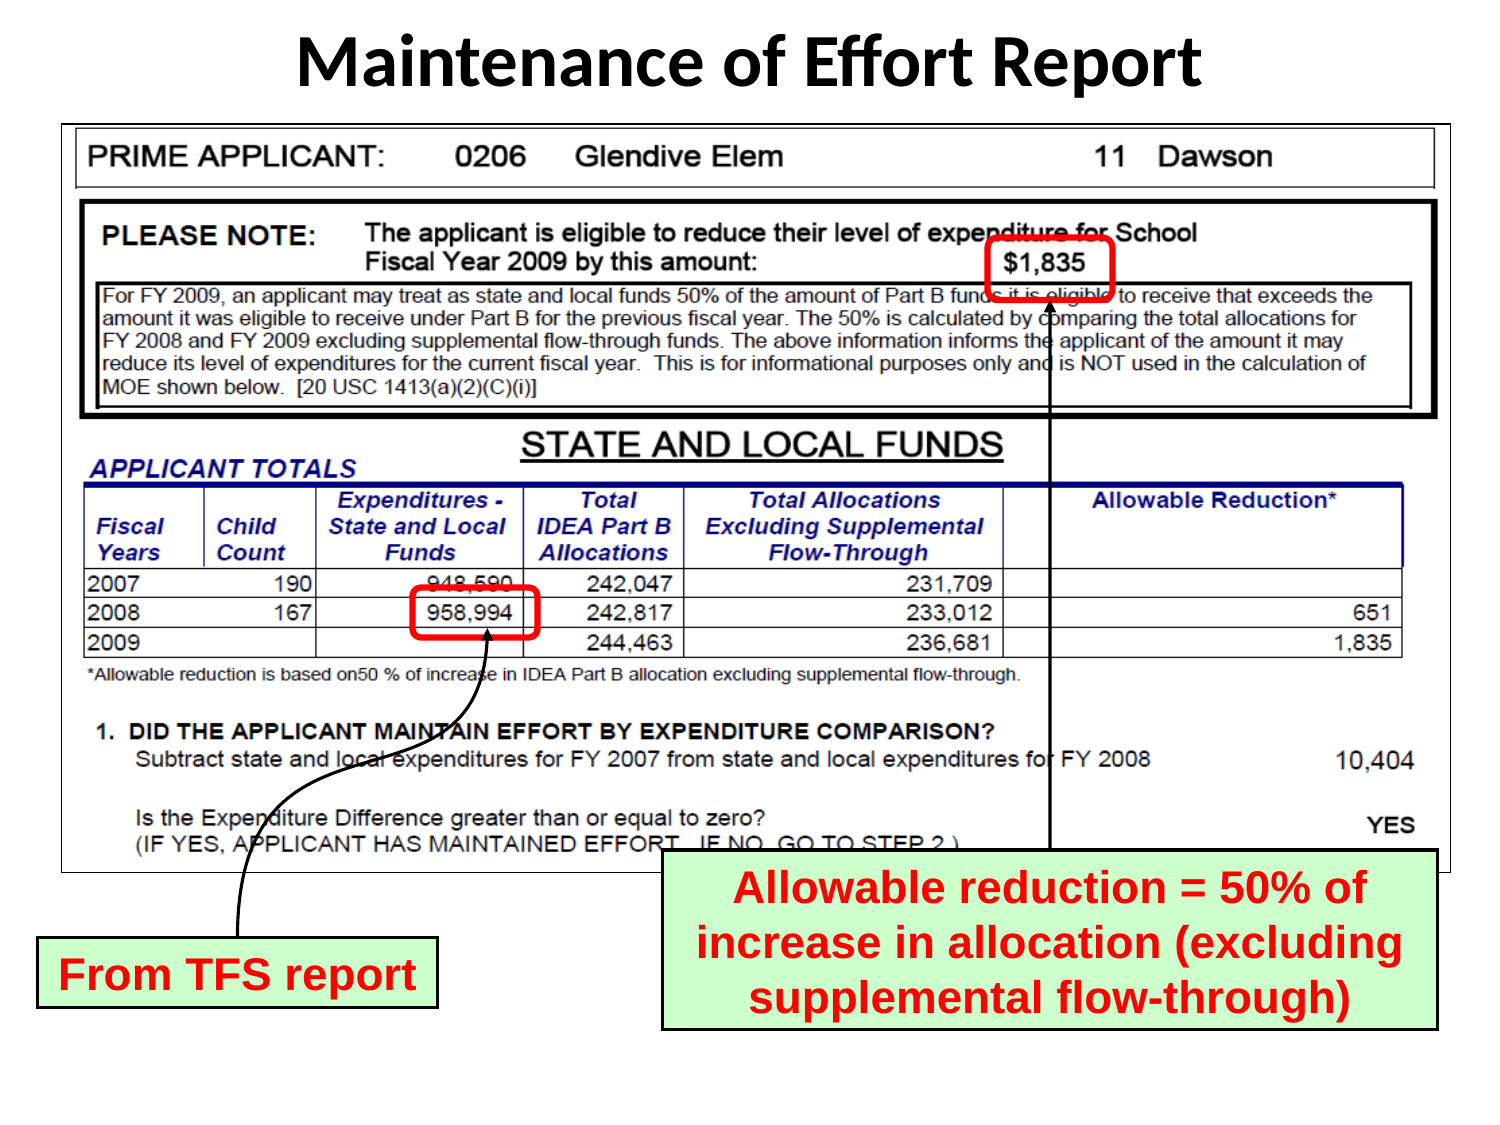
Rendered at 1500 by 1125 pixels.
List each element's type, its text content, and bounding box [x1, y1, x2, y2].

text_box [208, 656, 517, 908]
picture [62, 124, 1451, 873]
title Maintenance of Effort Report [112, 0, 1388, 113]
text_box Allowable reduction = 50% of increase in allocation (excluding supplemental flow-through) [662, 881, 1438, 1030]
text_box From TFS report [37, 937, 438, 1008]
